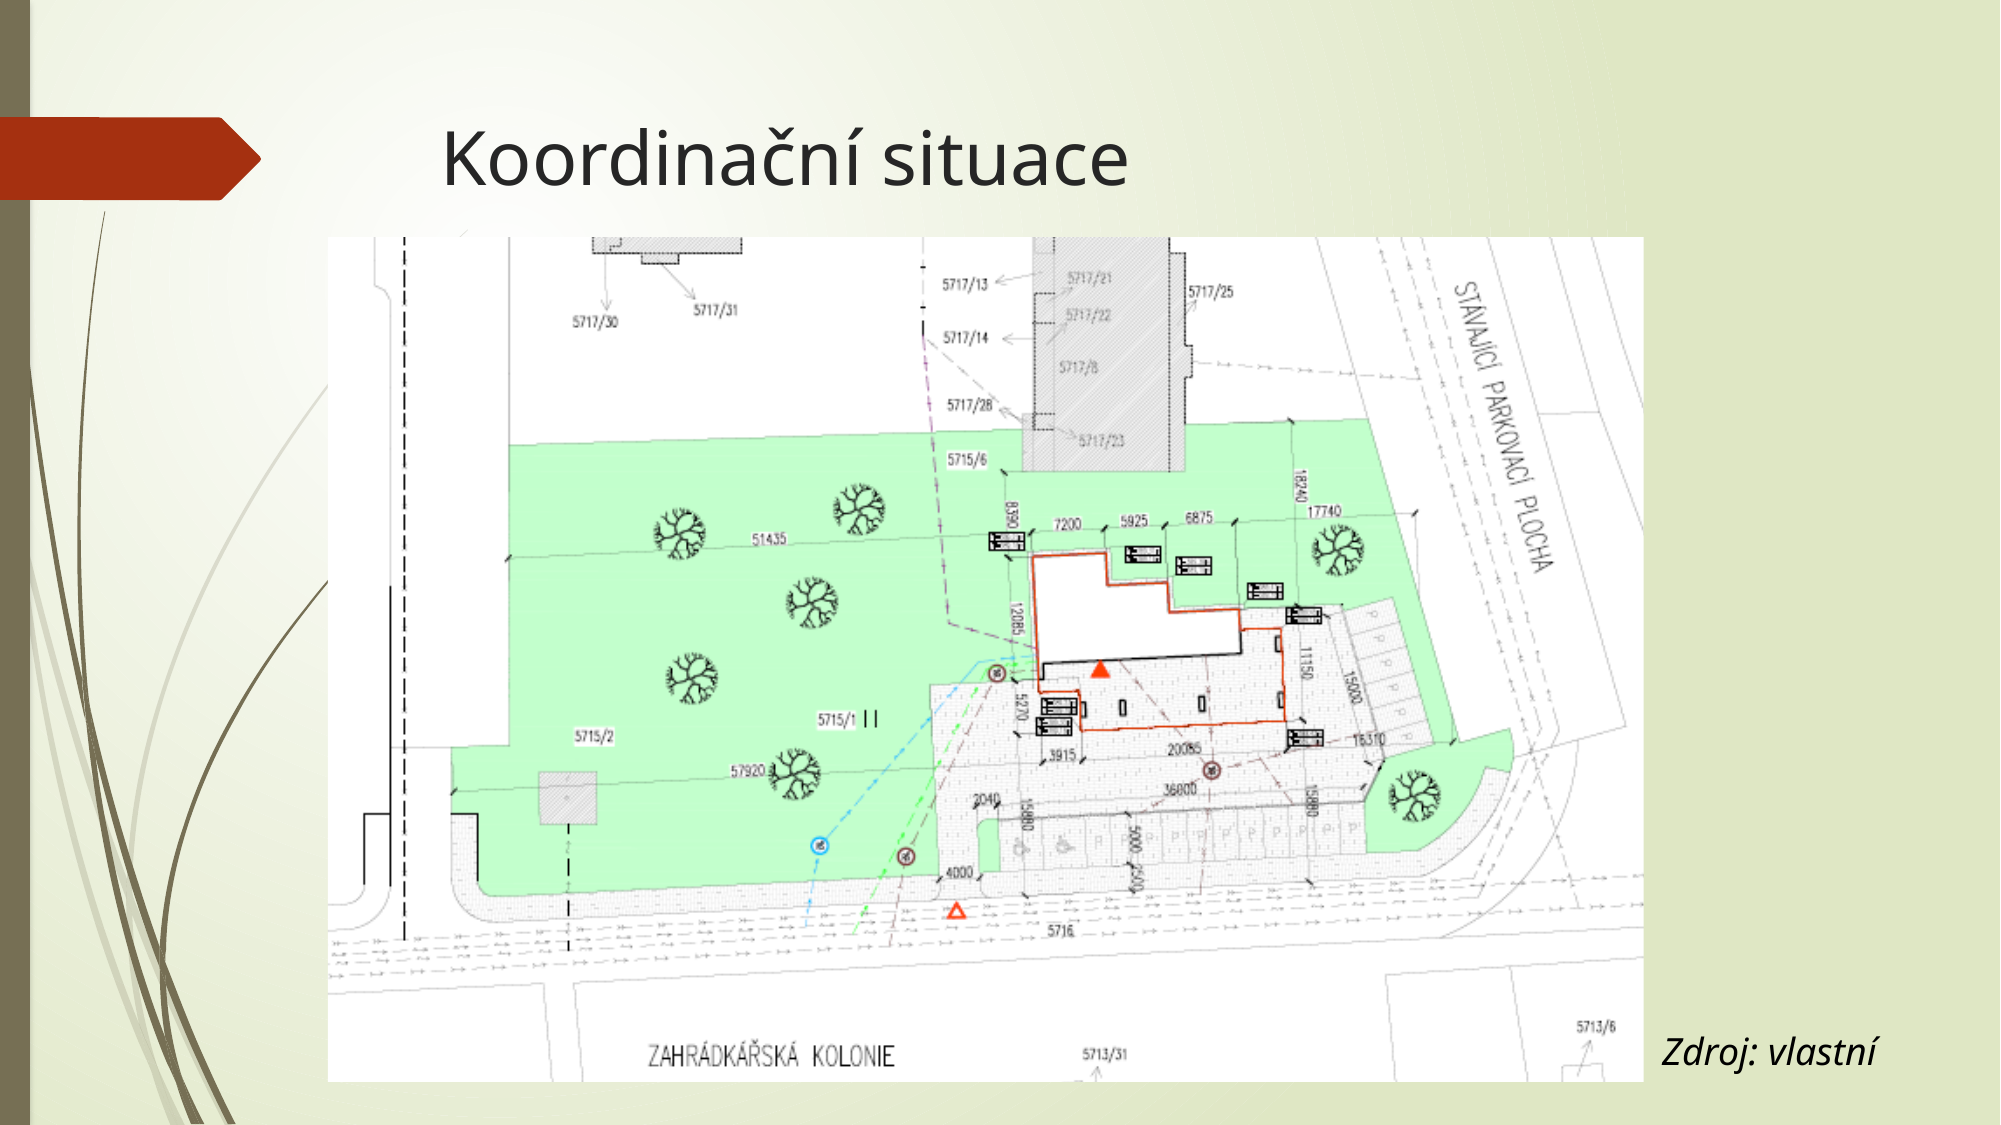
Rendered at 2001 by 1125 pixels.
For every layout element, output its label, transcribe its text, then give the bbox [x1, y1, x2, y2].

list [327, 237, 1644, 1082]
text_box Zdroj: vlastní [1648, 1020, 1892, 1081]
title Koordinační situace [425, 102, 1888, 313]
